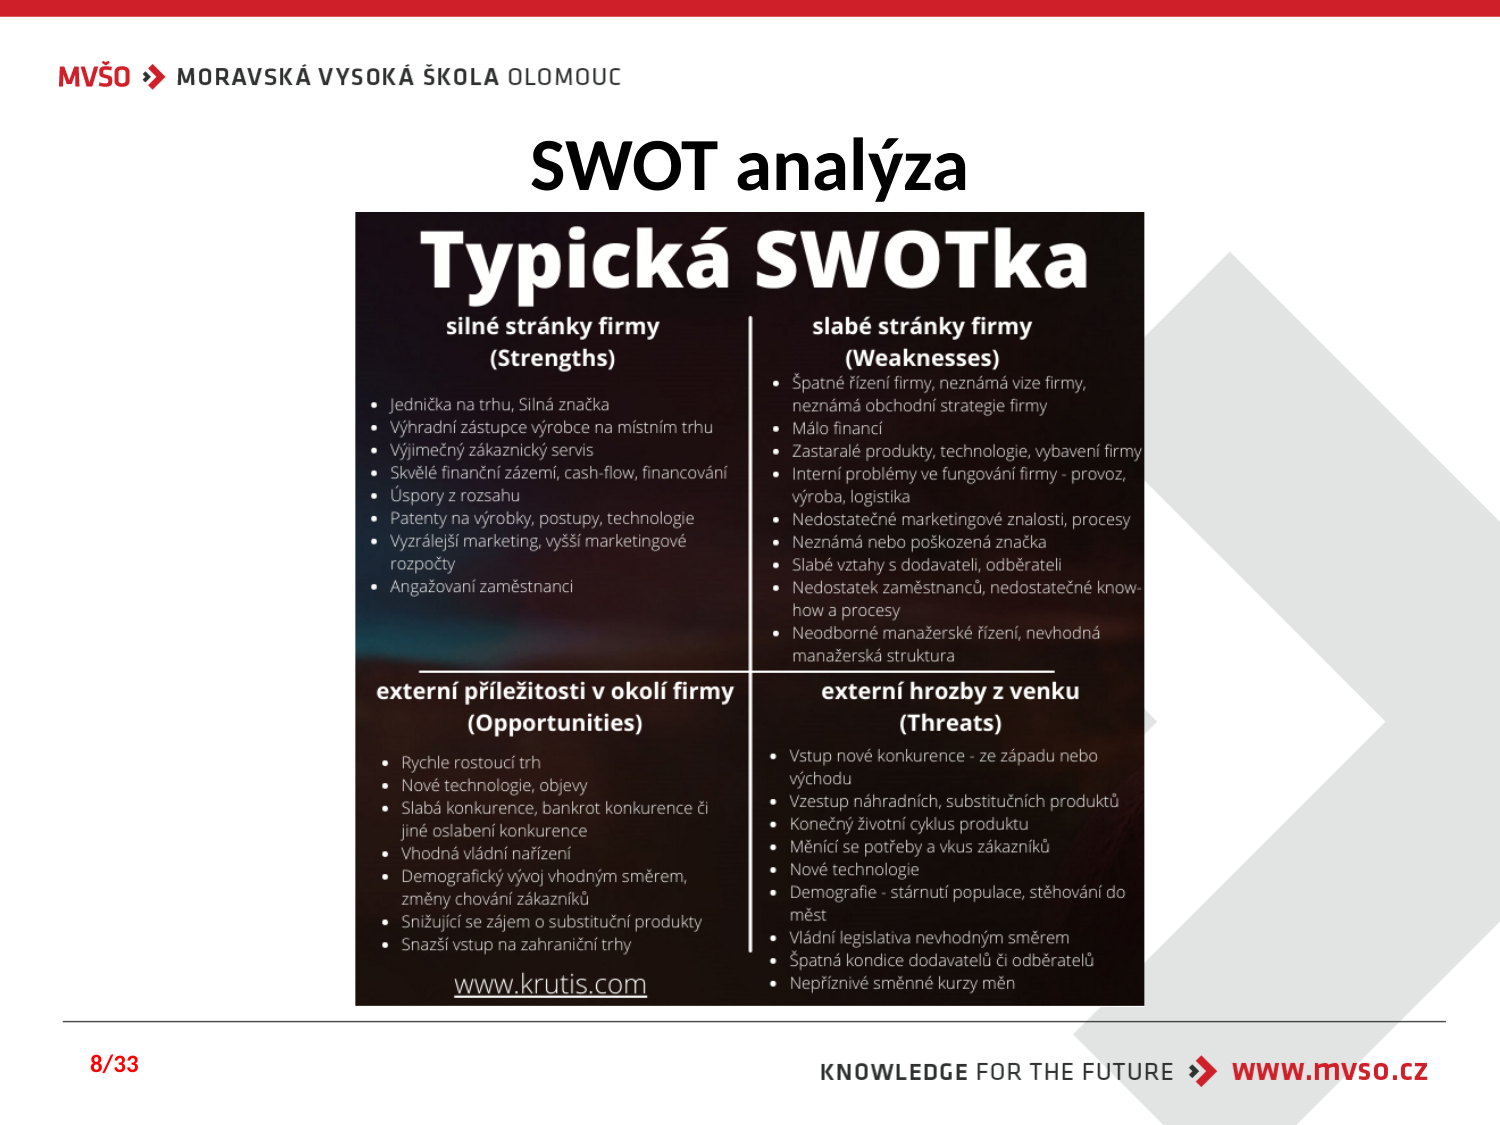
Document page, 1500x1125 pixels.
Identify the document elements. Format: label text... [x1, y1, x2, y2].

text_box 8/33 [74, 1040, 213, 1085]
title SWOT analýza [75, 66, 1425, 255]
picture [0, 0, 1500, 1125]
